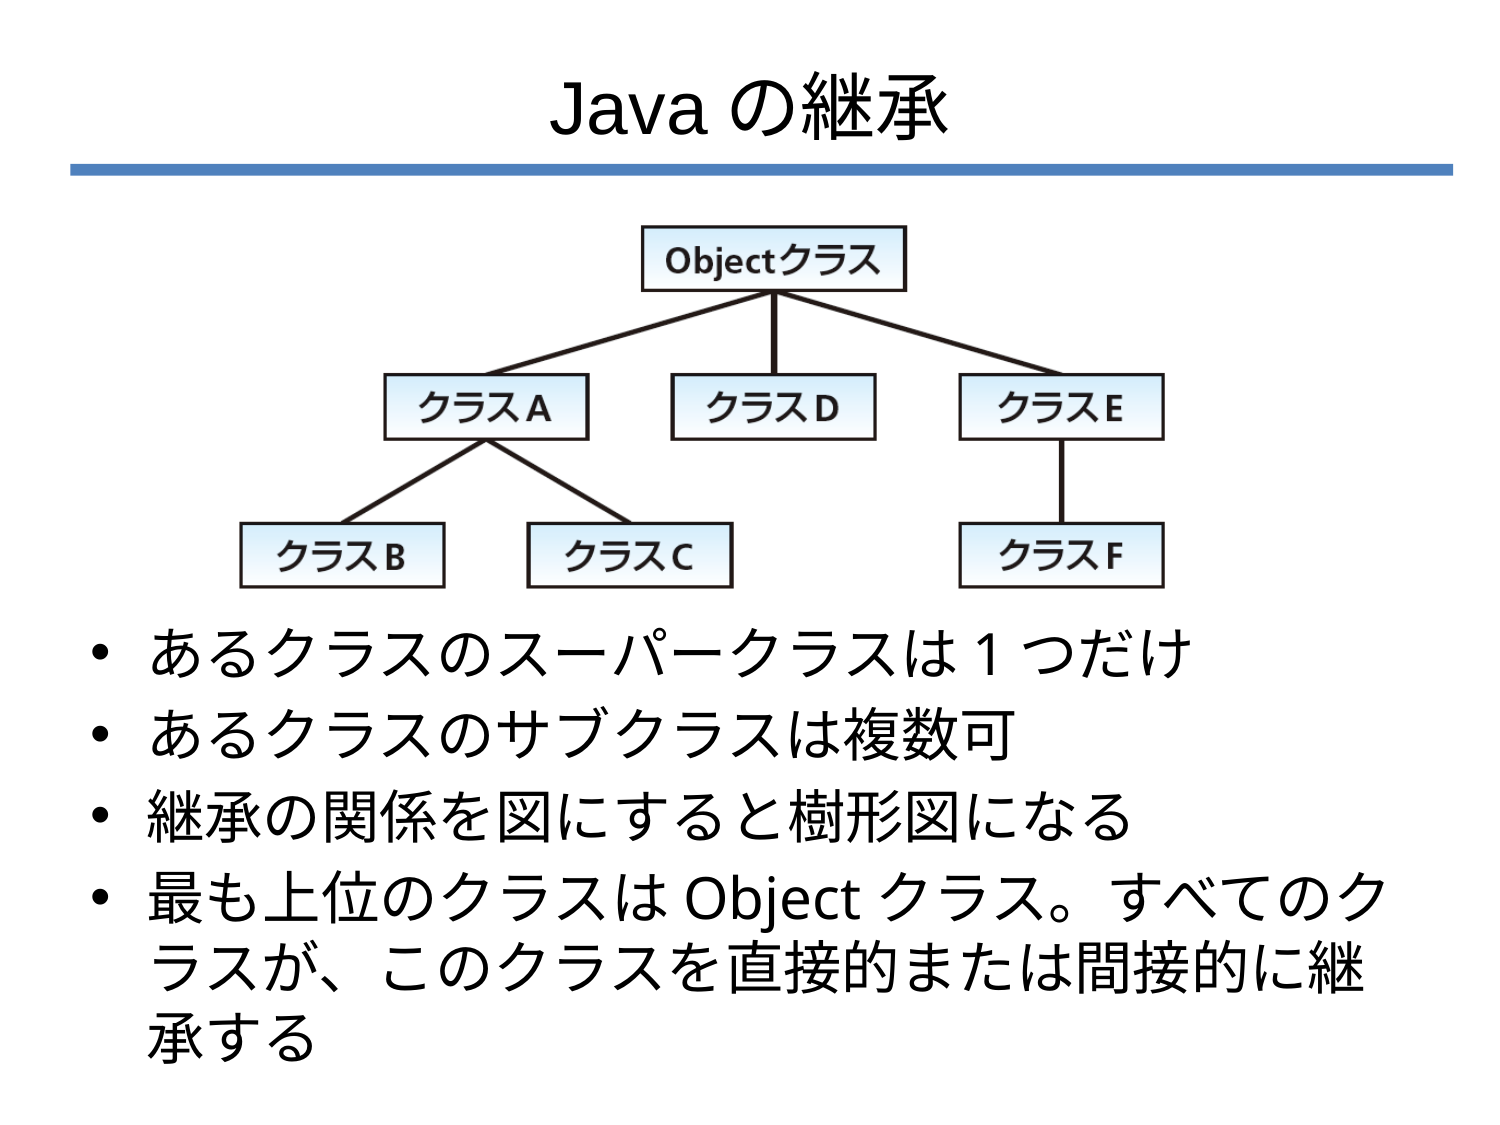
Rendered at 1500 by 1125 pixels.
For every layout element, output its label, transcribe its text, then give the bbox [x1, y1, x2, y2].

list あるクラスのスーパークラスは1つだけ あるクラスのサブクラスは複数可 継承の関係を図にすると樹形図になる 最も上位のクラスはObjectクラス。すべてのクラスが、このクラスを直接的または間接的に継承する [75, 609, 1425, 1090]
picture [210, 210, 1179, 605]
title Javaの継承 [75, 45, 1425, 164]
